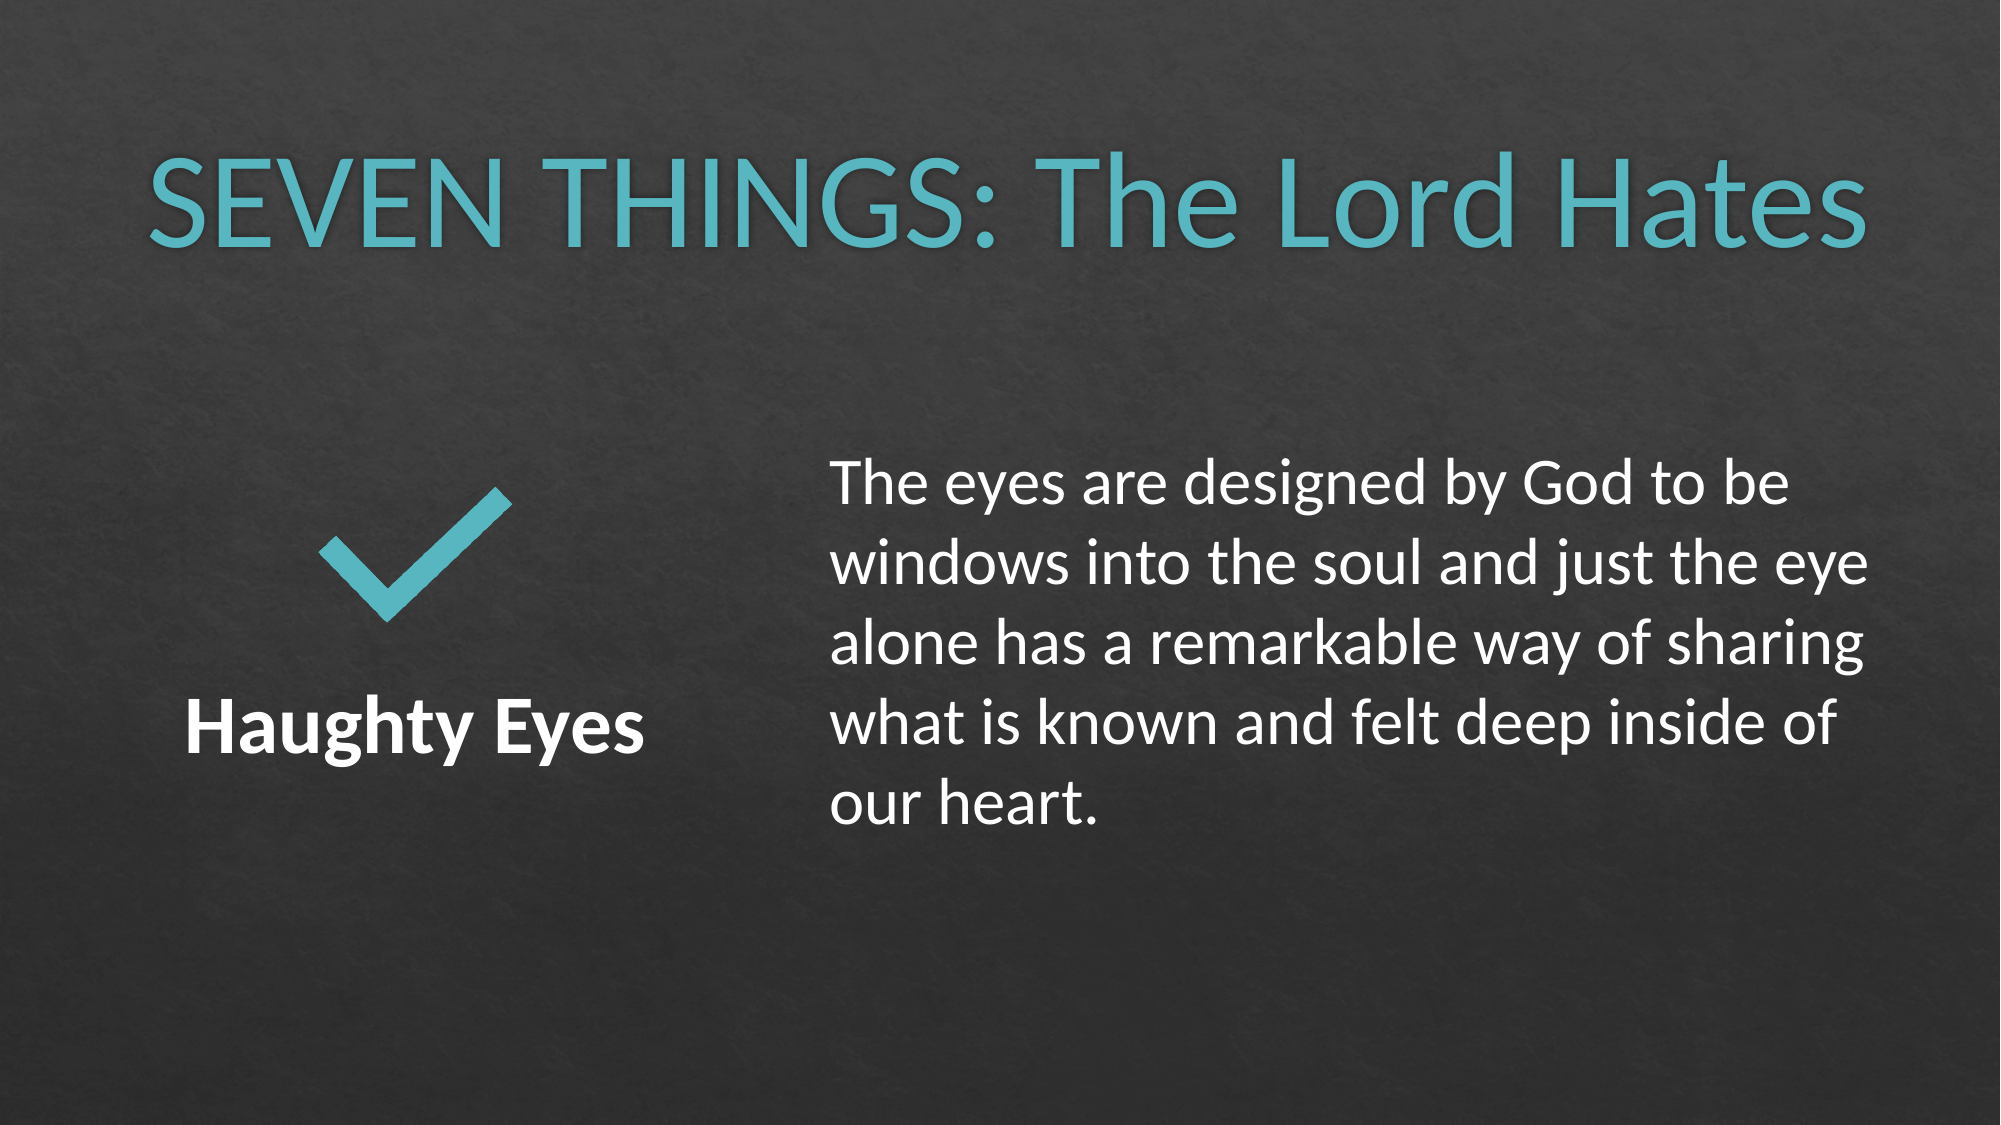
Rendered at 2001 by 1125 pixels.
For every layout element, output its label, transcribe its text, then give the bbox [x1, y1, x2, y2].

text_box The eyes are designed by God to be windows into the soul and just the eye alone has a remarkable way of sharing what is known and felt deep inside of our heart. [814, 430, 1899, 845]
title SEVEN THINGS: The Lord Hates [114, 99, 1904, 307]
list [128, 334, 702, 945]
